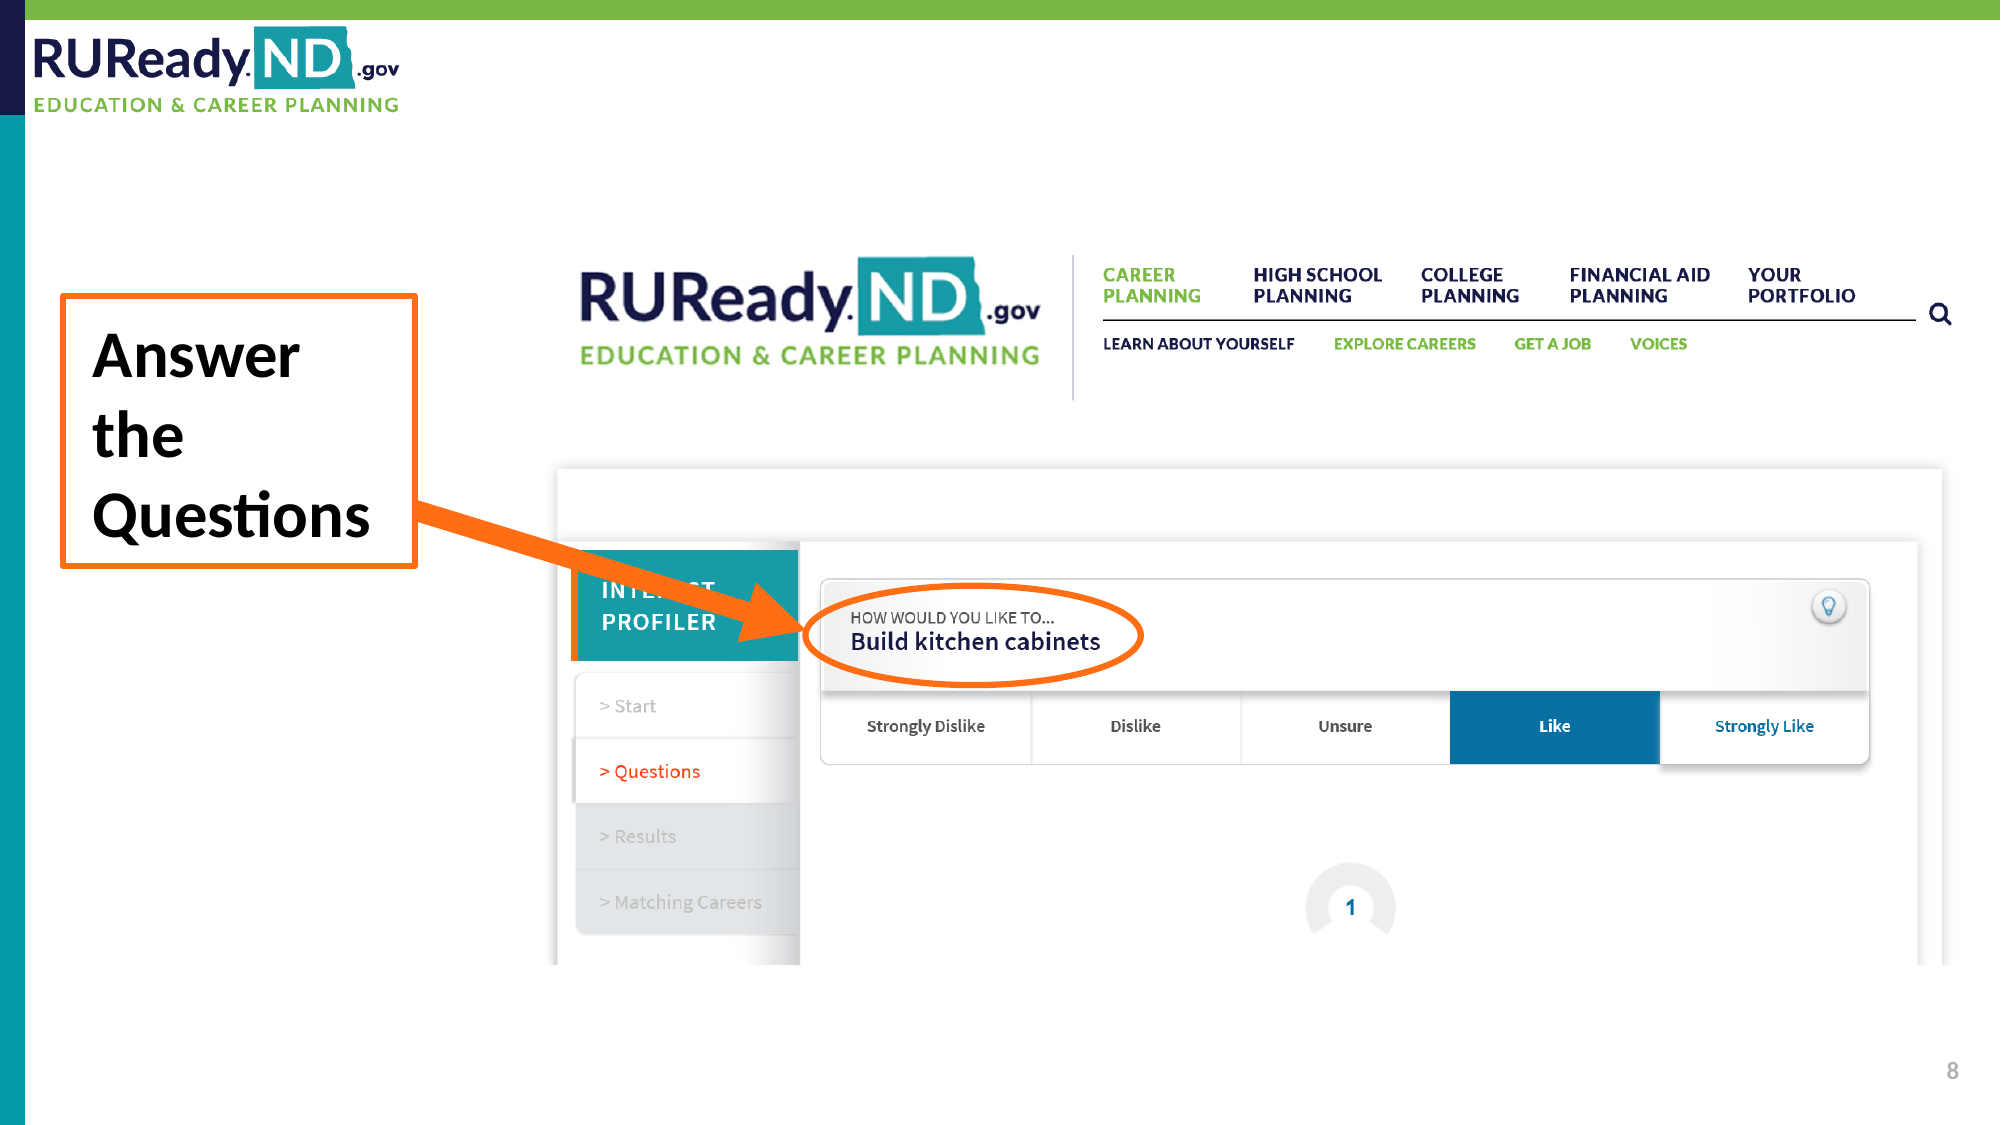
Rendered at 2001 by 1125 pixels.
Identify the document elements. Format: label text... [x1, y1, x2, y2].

text_box Answer the Questions [62, 295, 415, 566]
slide_number 8 [1524, 1039, 1975, 1100]
picture [25, 20, 426, 151]
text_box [414, 510, 807, 631]
picture [472, 247, 1973, 965]
